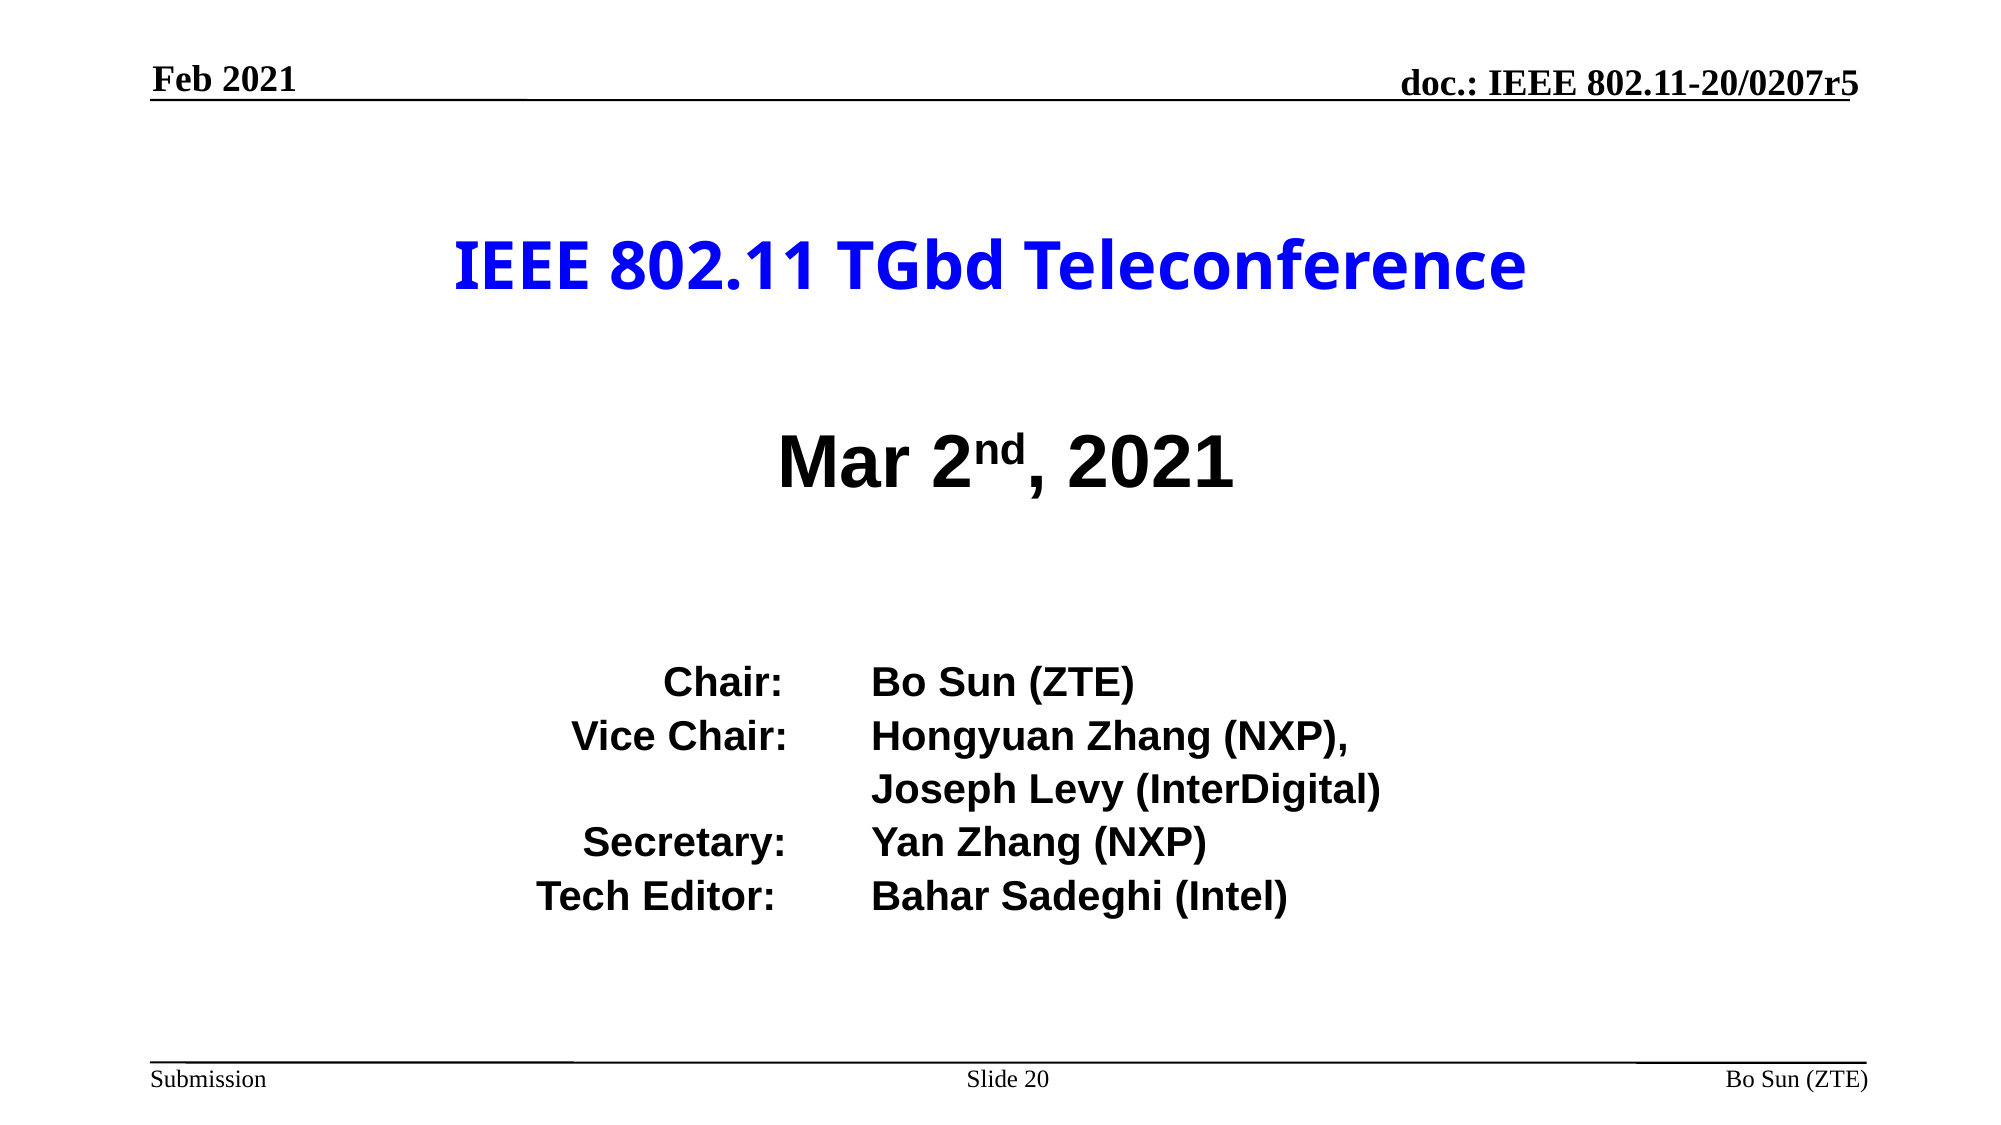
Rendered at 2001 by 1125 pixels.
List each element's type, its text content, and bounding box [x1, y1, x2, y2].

slide_number Slide 20 [949, 1061, 1067, 1123]
title IEEE 802.11 TGbd Teleconference [287, 112, 1695, 349]
text_box Mar 2nd, 2021 Chair: Bo Sun (ZTE) Vice Chair: Hongyuan Zhang (NXP), Joseph Levy (InterDigital) Secretary: Yan Zhang (NXP) Tech Editor: Bahar Sadeghi (Intel) [200, 349, 1813, 1027]
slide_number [152, 54, 563, 100]
footer Bo Sun (ZTE) [1171, 1061, 1869, 1093]
